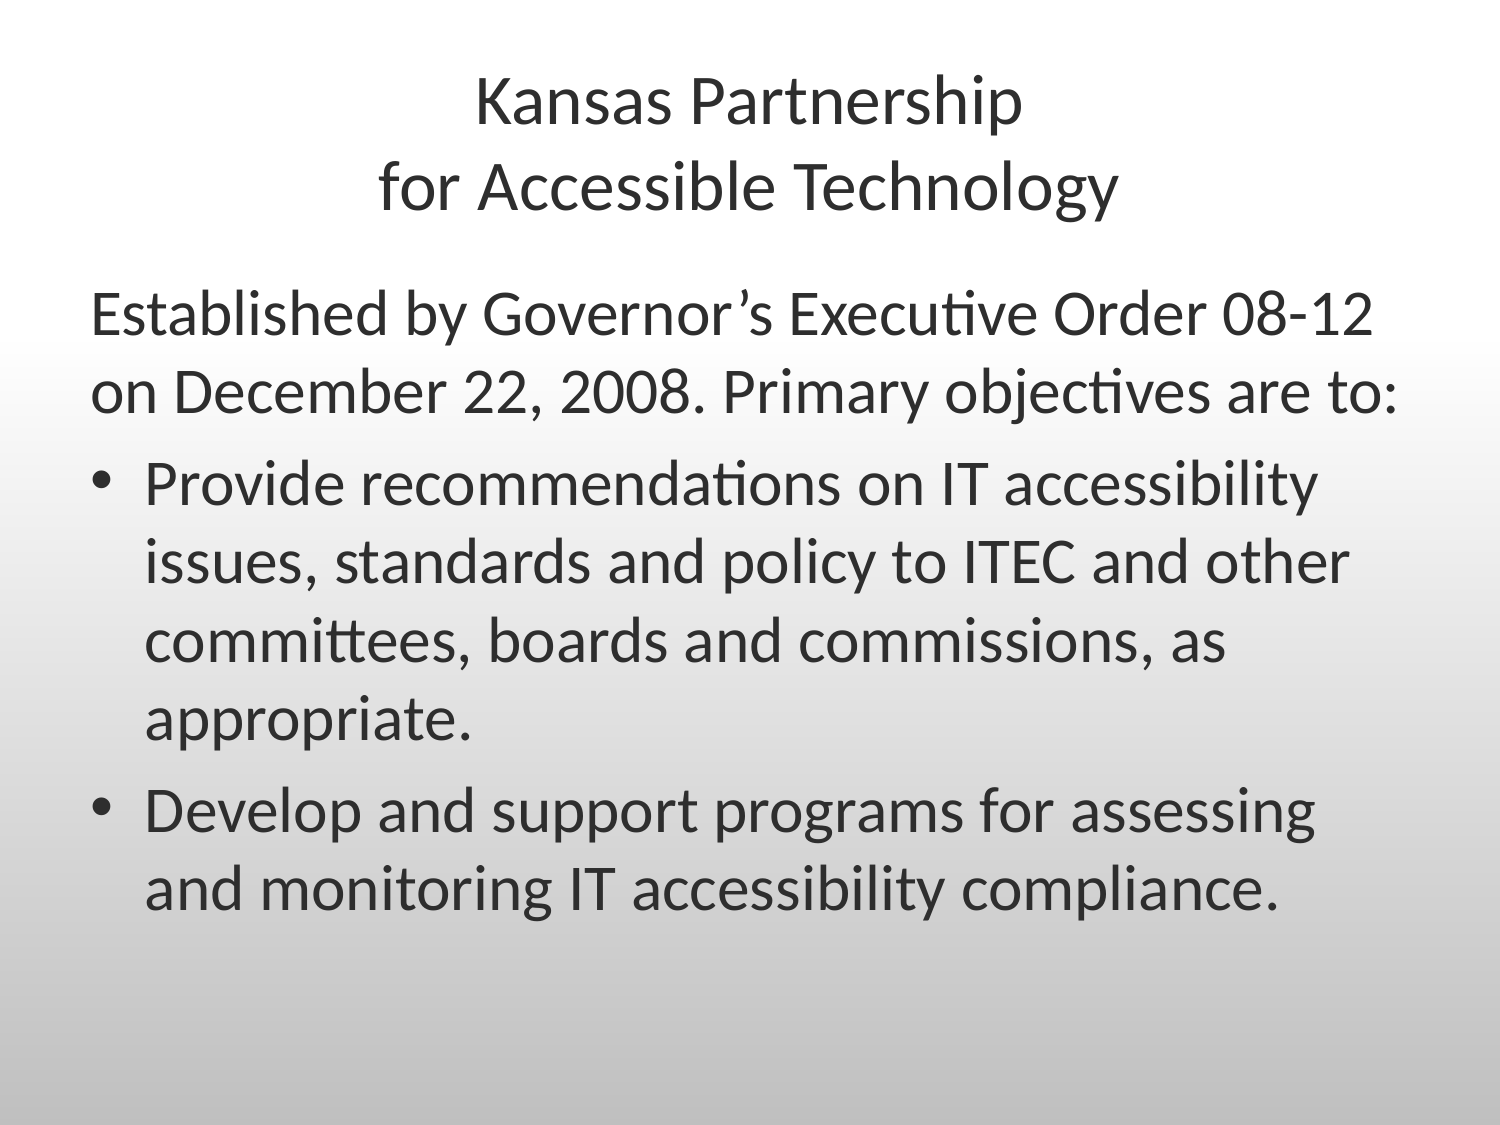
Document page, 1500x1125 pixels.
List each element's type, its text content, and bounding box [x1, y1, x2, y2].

title Kansas Partnership for Accessible Technology [75, 45, 1425, 233]
list Established by Governor’s Executive Order 08-12 on December 22, 2008. Primary objectives are to: Provide recommendations on IT accessibility issues, standards and policy to ITEC and other committees, boards and commissions, as appropriate. Develop and support programs for assessing and monitoring IT accessibility compliance. [75, 262, 1425, 1005]
